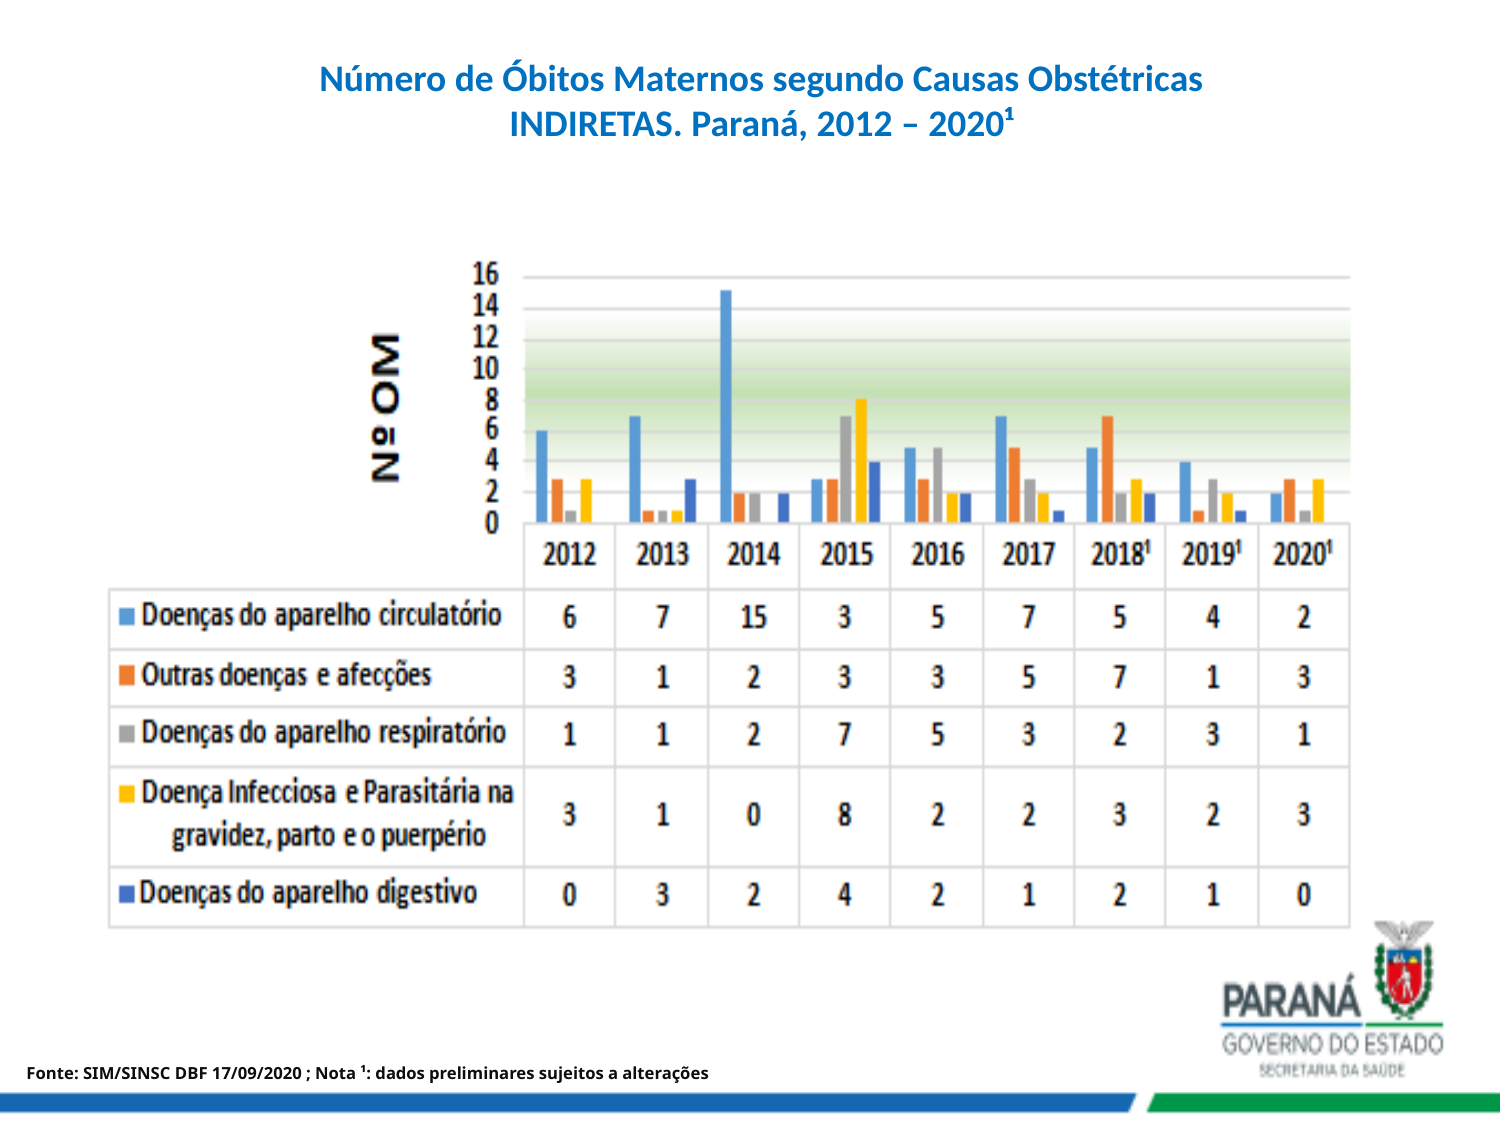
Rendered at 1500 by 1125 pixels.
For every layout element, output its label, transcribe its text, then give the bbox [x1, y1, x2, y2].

picture [0, 0, 1500, 1125]
text_box Número de Óbitos Maternos segundo Causas Obstétricas INDIRETAS. Paraná, 2012 – 2020¹ [253, 46, 1270, 187]
text_box Fonte: SIM/SINSC DBF 17/09/2020 ; Nota ¹: dados preliminares sujeitos a alterações [11, 1055, 750, 1102]
